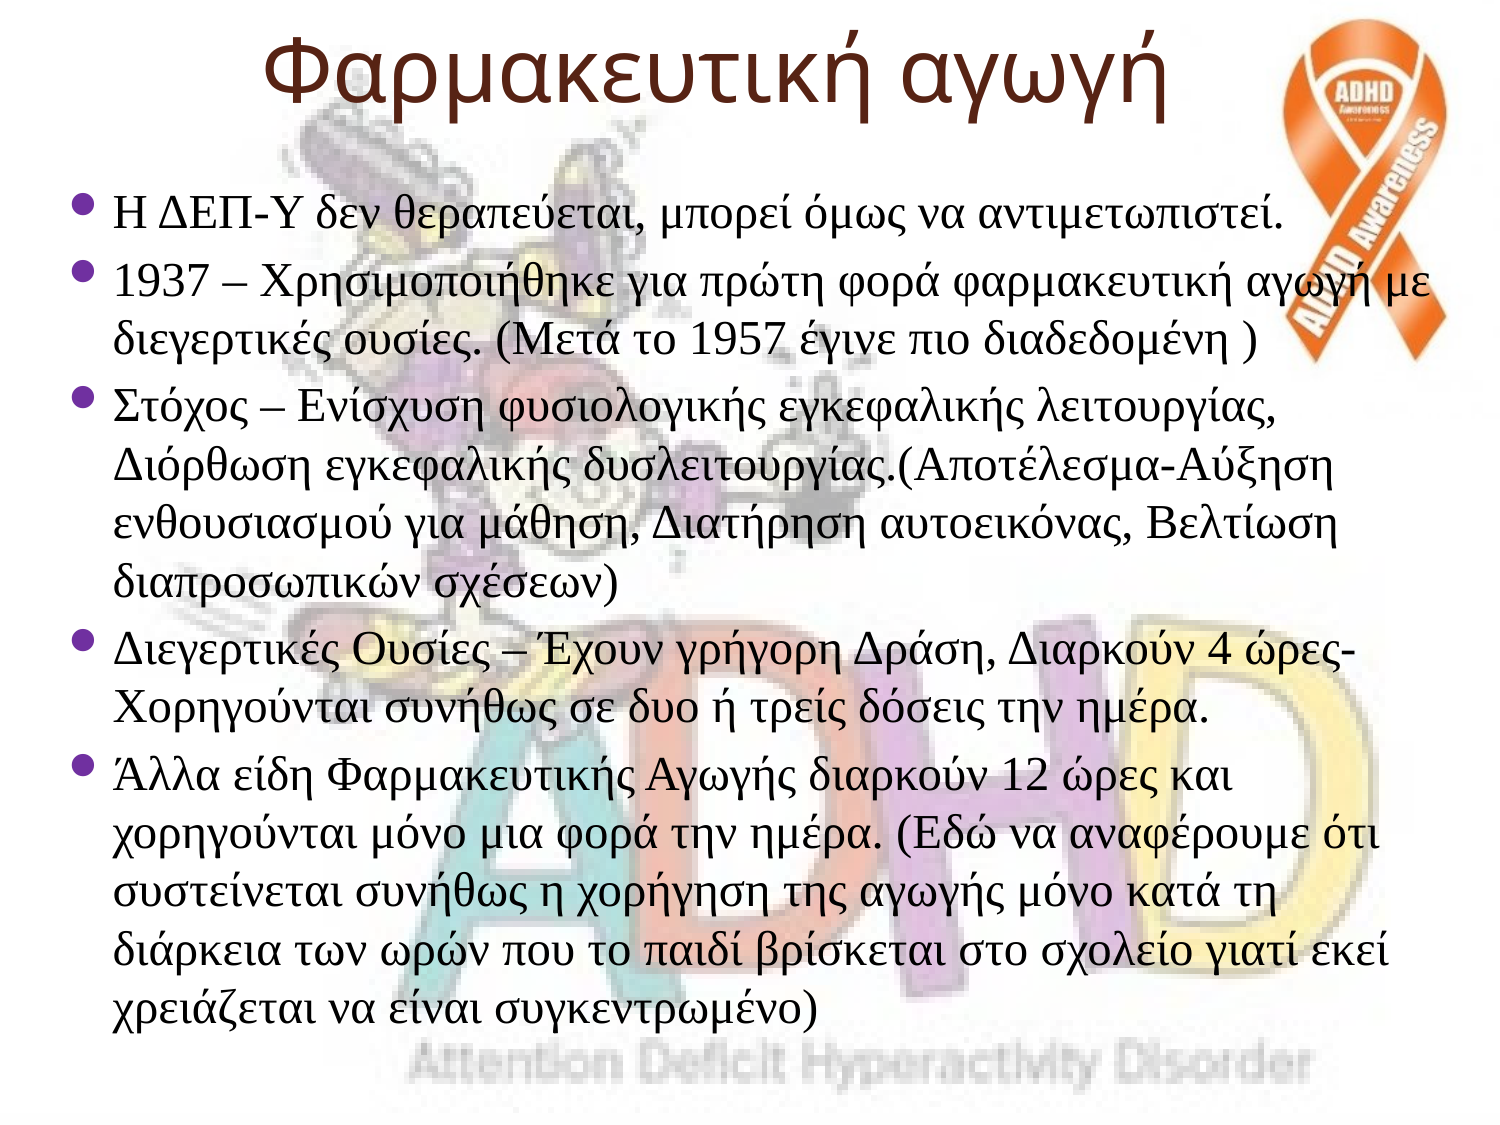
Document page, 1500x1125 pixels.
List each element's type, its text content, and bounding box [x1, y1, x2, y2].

picture [1180, 0, 1500, 419]
title Φαρμακευτική αγωγή [41, 0, 1173, 161]
list Η ΔΕΠ-Υ δεν θεραπεύεται, μπορεί όμως να αντιμετωπιστεί. 1937 – Χρησιμοποιήθηκε για πρώτη φορά φαρμακευτική αγωγή με διεγερτικές ουσίες. (Μετά το 1957 έγινε πιο διαδεδομένη ) Στόχος – Ενίσχυση φυσιολογικής εγκεφαλικής λειτουργίας, Διόρθωση εγκεφαλικής δυσλειτουργίας.(Αποτέλεσμα-Αύξηση ενθουσιασμού για μάθηση, Διατήρηση αυτοεικόνας, Βελτίωση διαπροσωπικών σχέσεων) Διεγερτικές Ουσίες – Έχουν γρήγορη Δράση, Διαρκούν 4 ώρες- Χορηγούνται συνήθως σε δυο ή τρείς δόσεις την ημέρα. Άλλα είδη Φαρμακευτικής Αγωγής διαρκούν 12 ώρες και χορηγούνται μόνο μια φορά την ημέρα. (Εδώ να αναφέρουμε ότι συστείνεται συνήθως η χορήγηση της αγωγής μόνο κατά τη διάρκεια των ωρών που το παιδί βρίσκεται στο σχολείο γιατί εκεί χρειάζεται να είναι συγκεντρωμένο) [41, 172, 1459, 1059]
